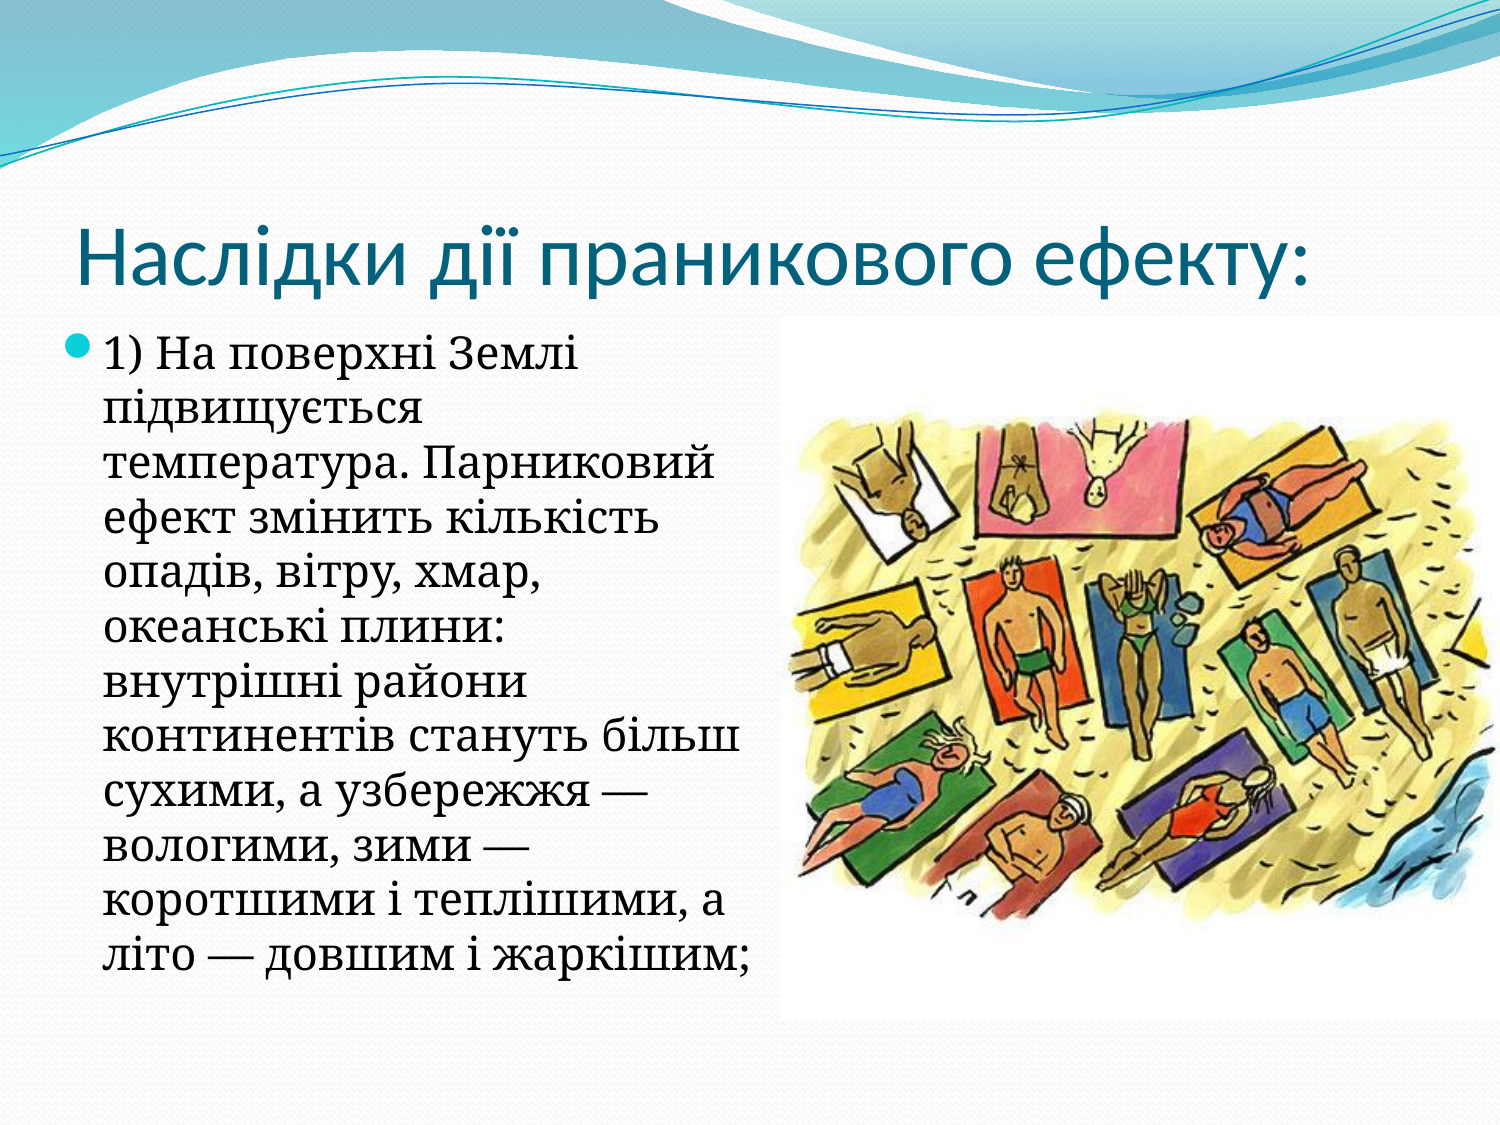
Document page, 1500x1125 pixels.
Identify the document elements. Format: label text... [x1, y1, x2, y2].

list 1) На поверхні Землі підвищується температура. Парниковий ефект змінить кількість опадів, вітру, хмар, океанські плини: внутрішні райони континентів стануть більш сухими, а узбережжя — вологими, зими — коротшими і теплішими, а літо — довшим і жаркішим; [46, 316, 769, 1037]
picture [780, 316, 1500, 1020]
title Наслідки дії праникового ефекту: [75, 115, 1425, 303]
